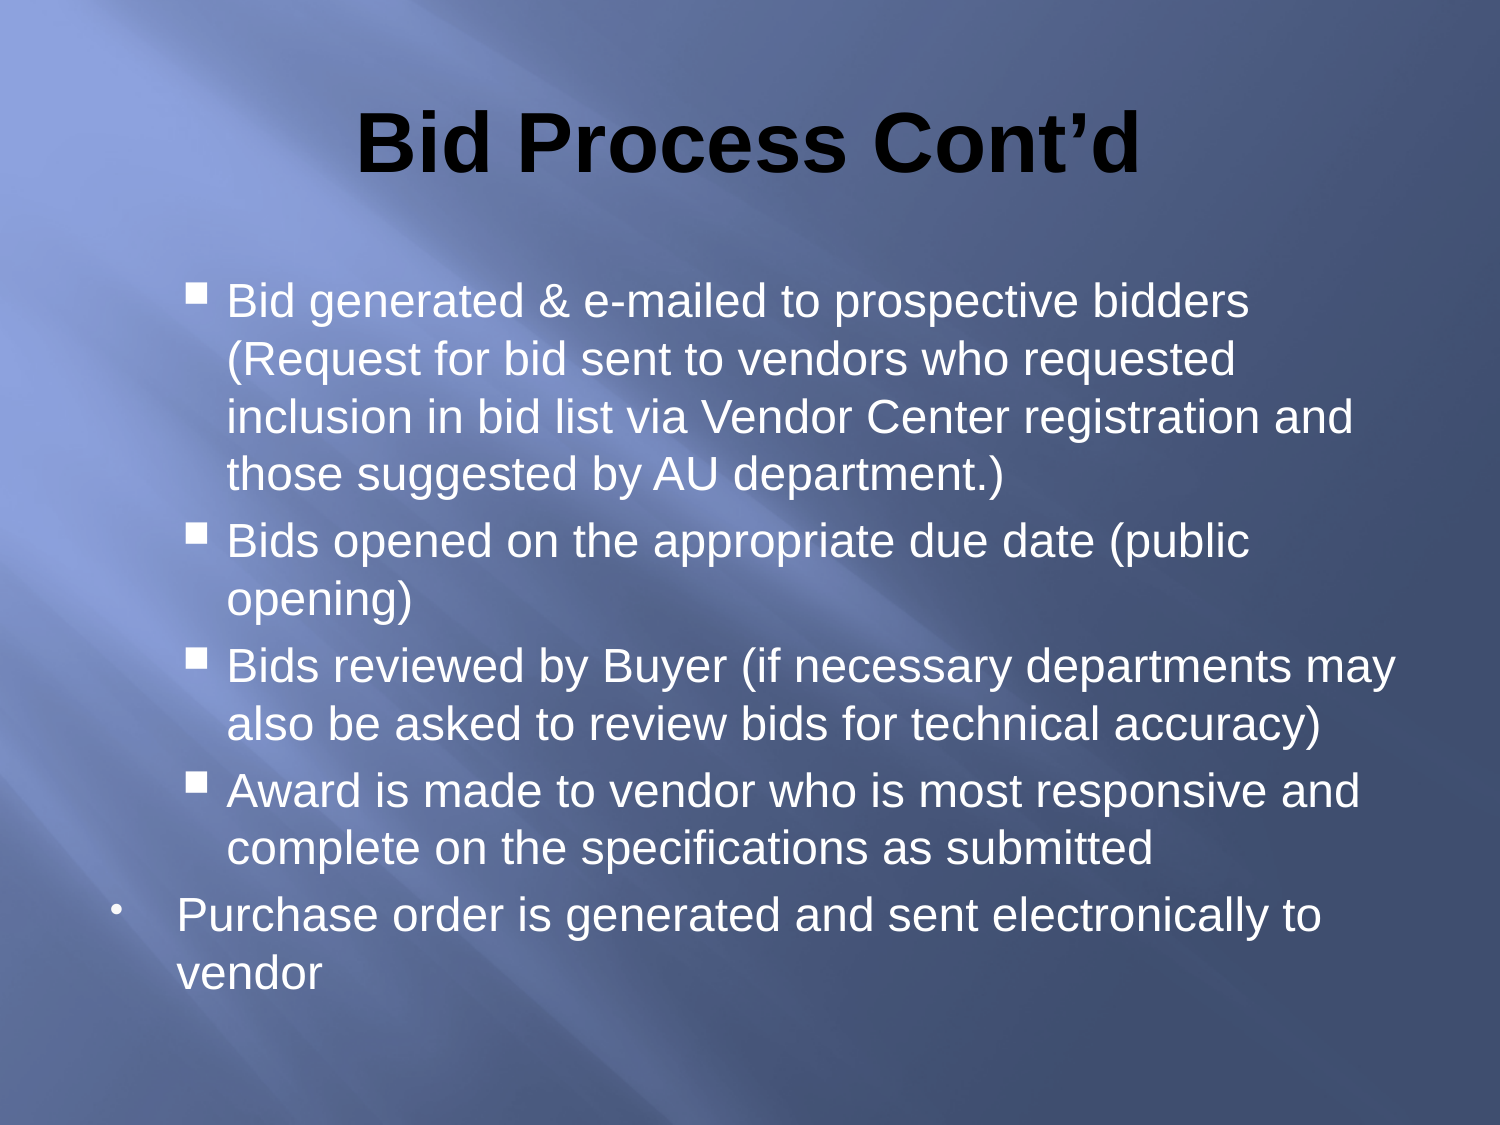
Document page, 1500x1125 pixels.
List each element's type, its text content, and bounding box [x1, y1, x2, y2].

list Bid generated & e-mailed to prospective bidders (Request for bid sent to vendors who requested inclusion in bid list via Vendor Center registration and those suggested by AU department.) Bids opened on the appropriate due date (public opening) Bids reviewed by Buyer (if necessary departments may also be asked to review bids for technical accuracy) Award is made to vendor who is most responsive and complete on the specifications as submitted Purchase order is generated and sent electronically to vendor [75, 262, 1425, 1035]
title Bid Process Cont’d [75, 45, 1425, 233]
